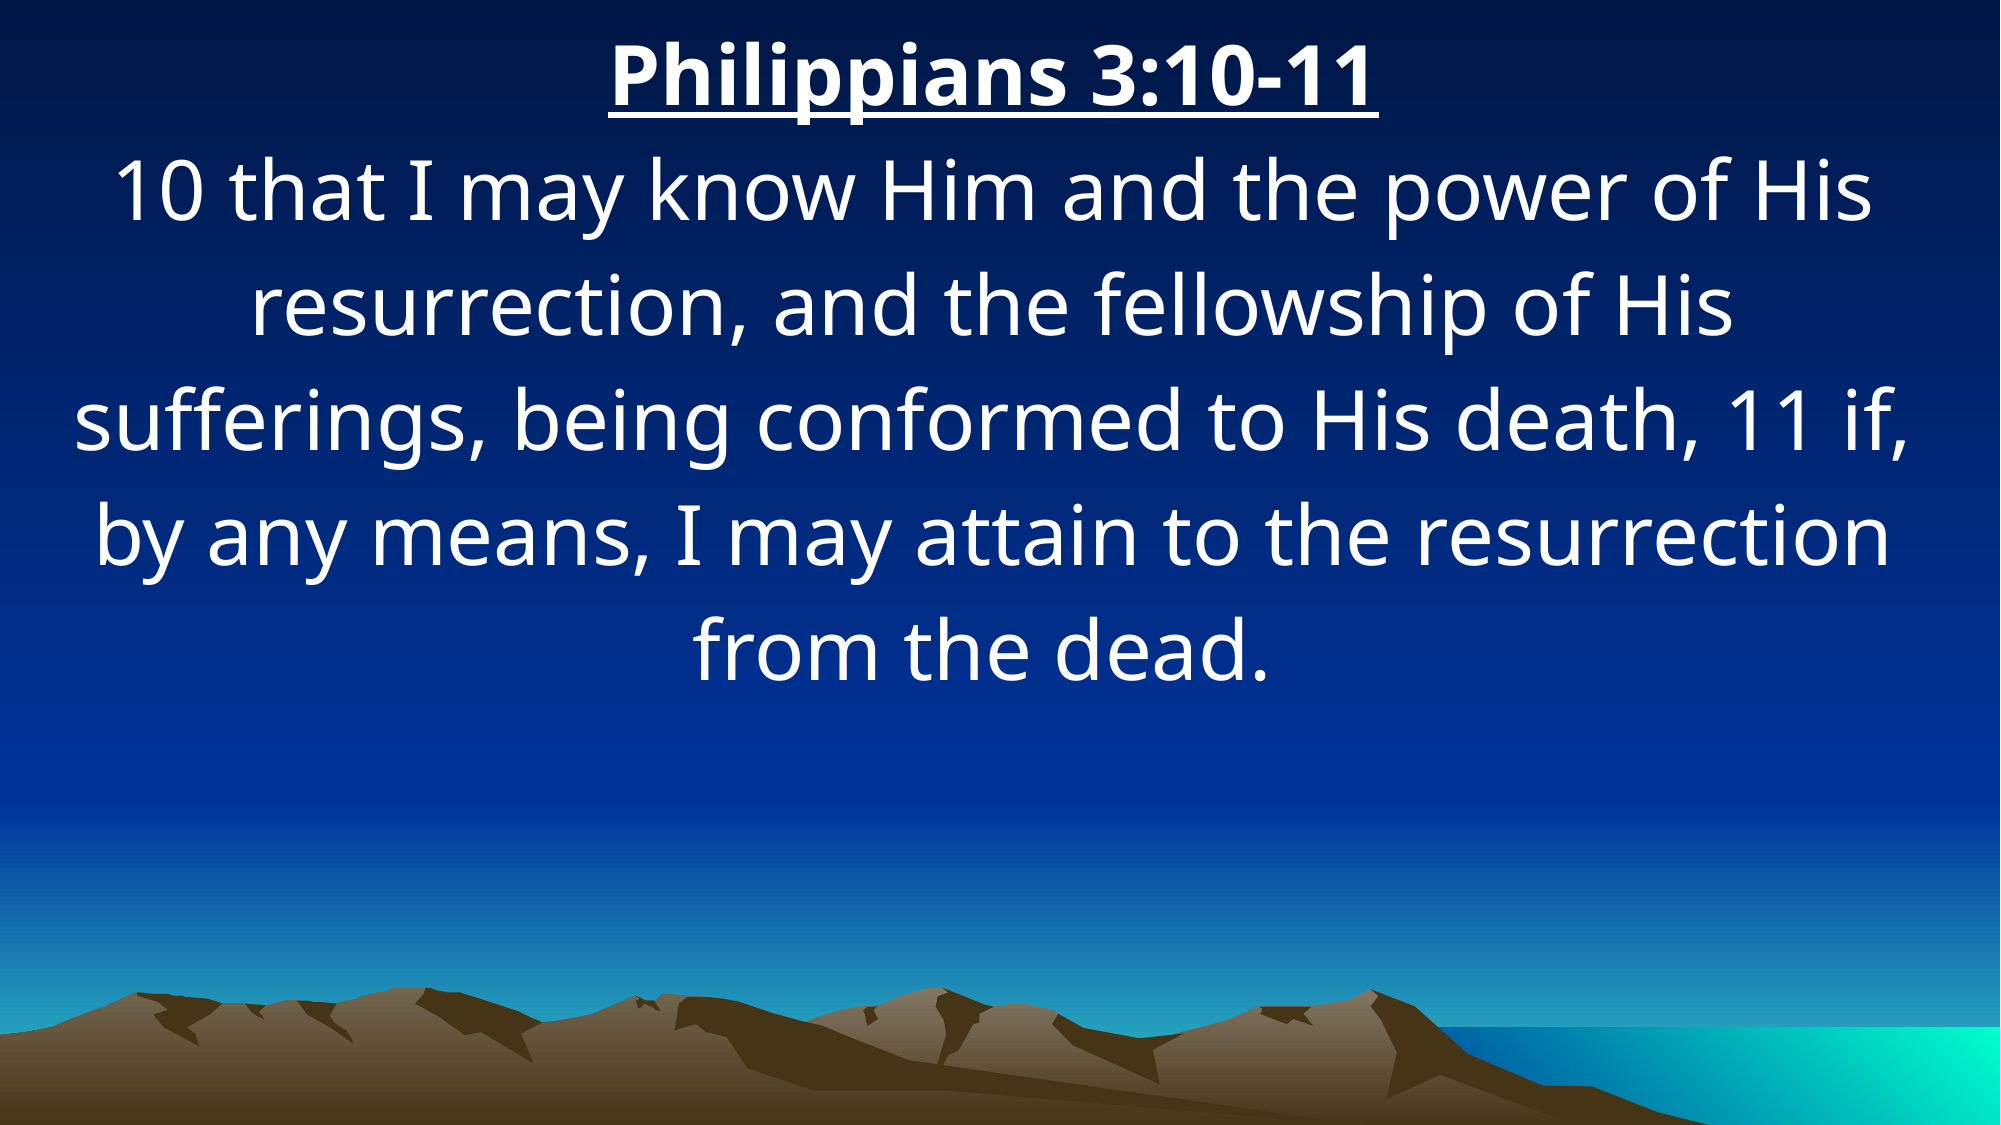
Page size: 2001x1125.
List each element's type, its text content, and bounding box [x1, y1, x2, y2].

text_box Philippians 3:10-11 10 that I may know Him and the power of His resurrection, and the fellowship of His sufferings, being conformed to His death, 11 if, by any means, I may attain to the resurrection from the dead. [24, 0, 1963, 825]
